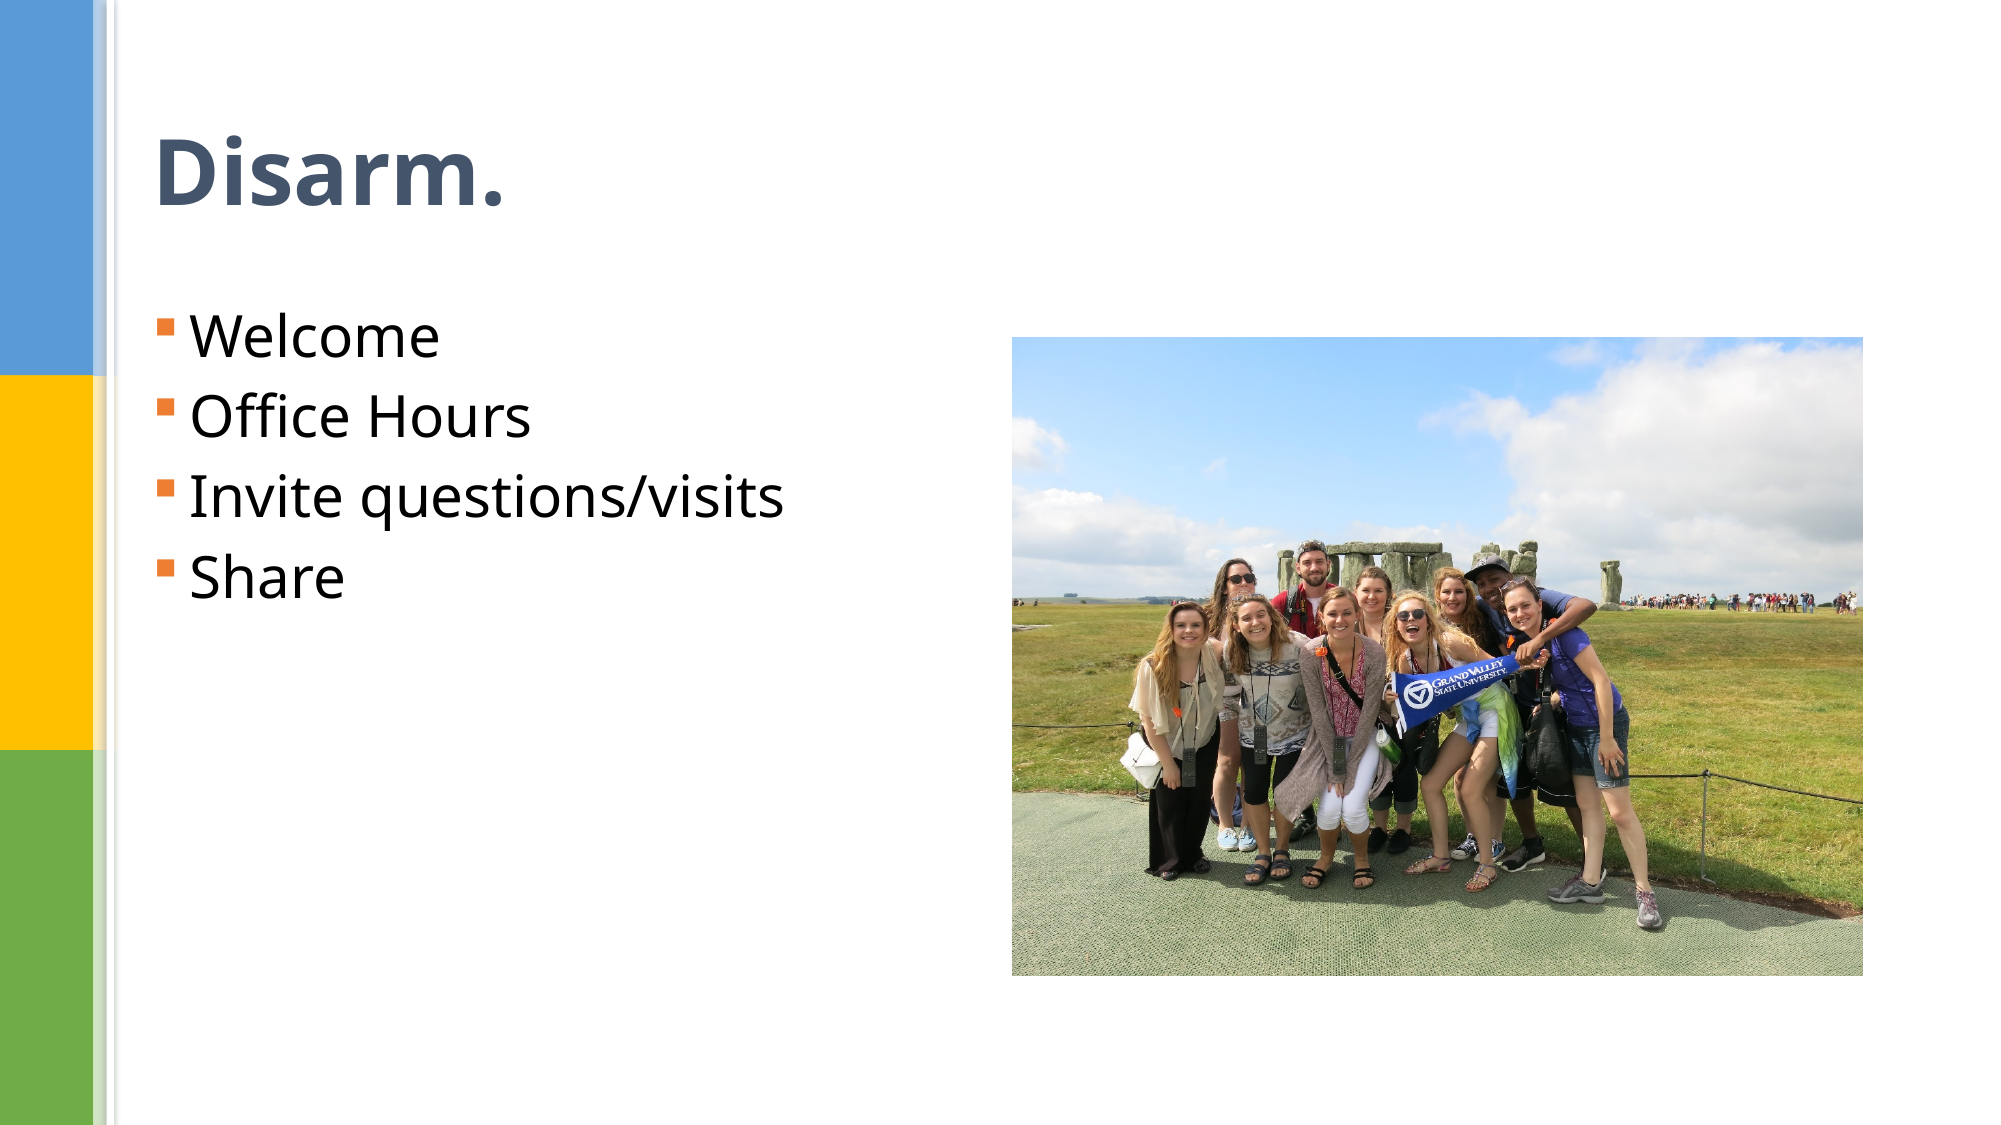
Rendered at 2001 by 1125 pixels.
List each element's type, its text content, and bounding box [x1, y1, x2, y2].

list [1011, 337, 1863, 976]
list Welcome Office Hours Invite questions/visits Share [137, 299, 988, 1014]
title Disarm. [137, 59, 1863, 278]
